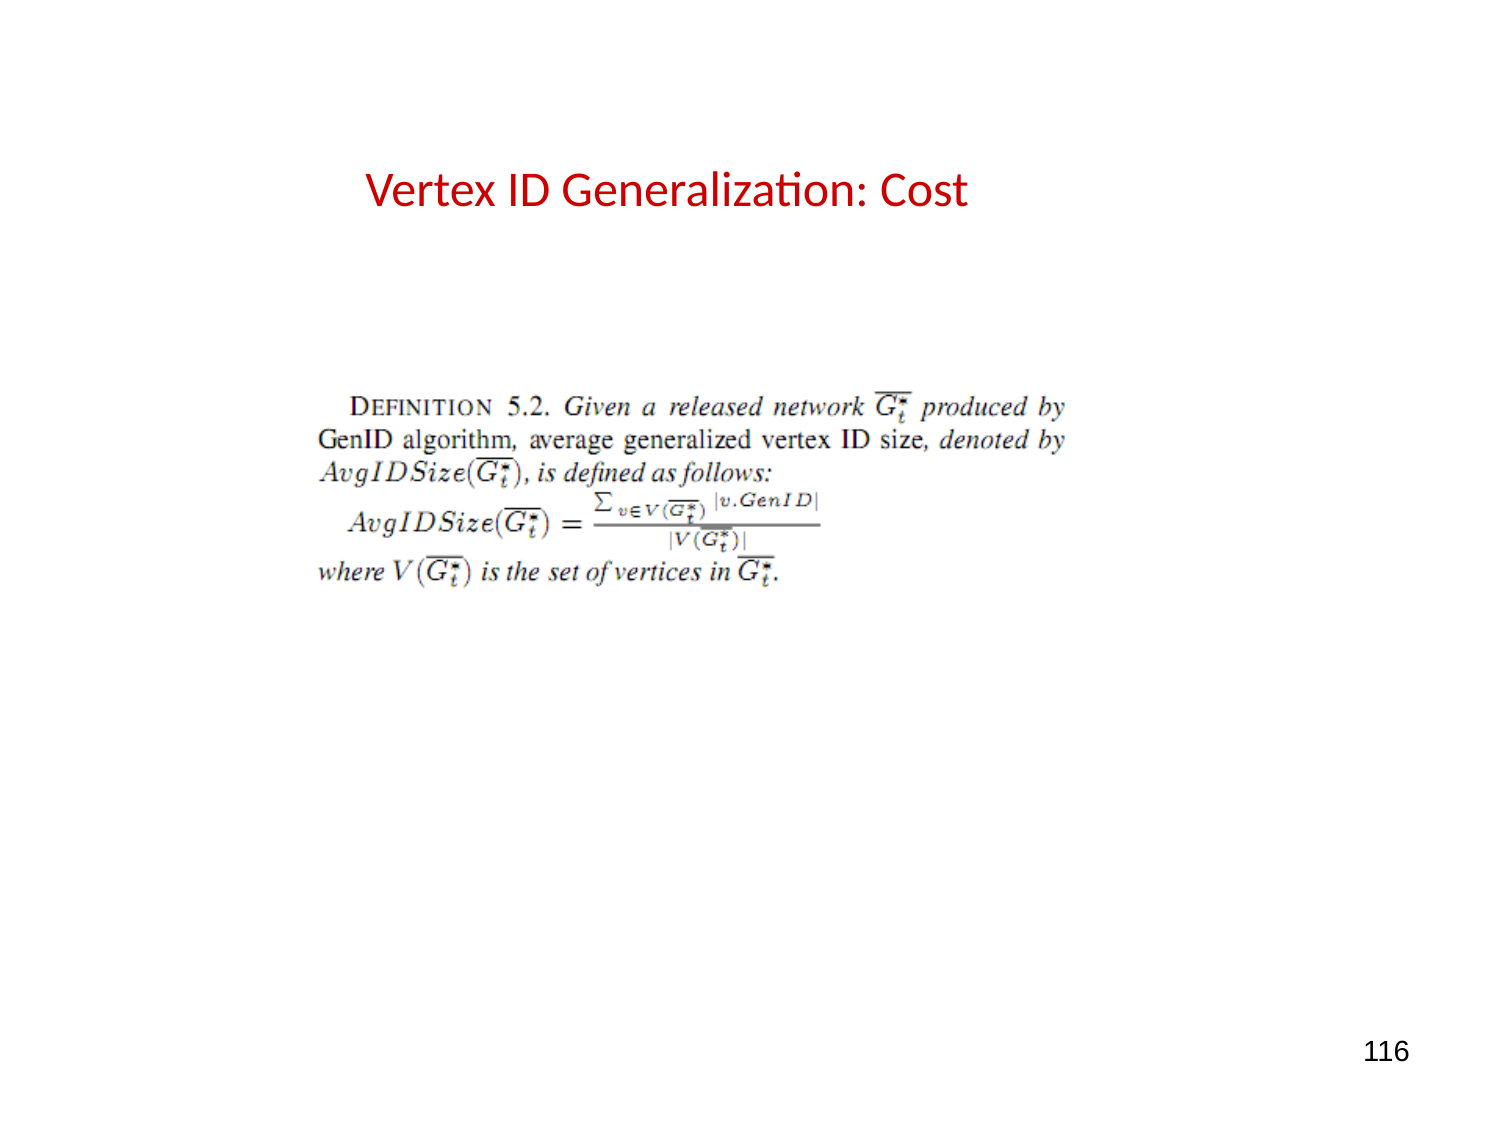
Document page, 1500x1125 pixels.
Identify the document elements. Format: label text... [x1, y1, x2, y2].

slide_number 116 [1074, 1024, 1426, 1103]
text_box Vertex ID Generalization: Cost [76, 148, 1258, 224]
picture [265, 373, 1104, 604]
